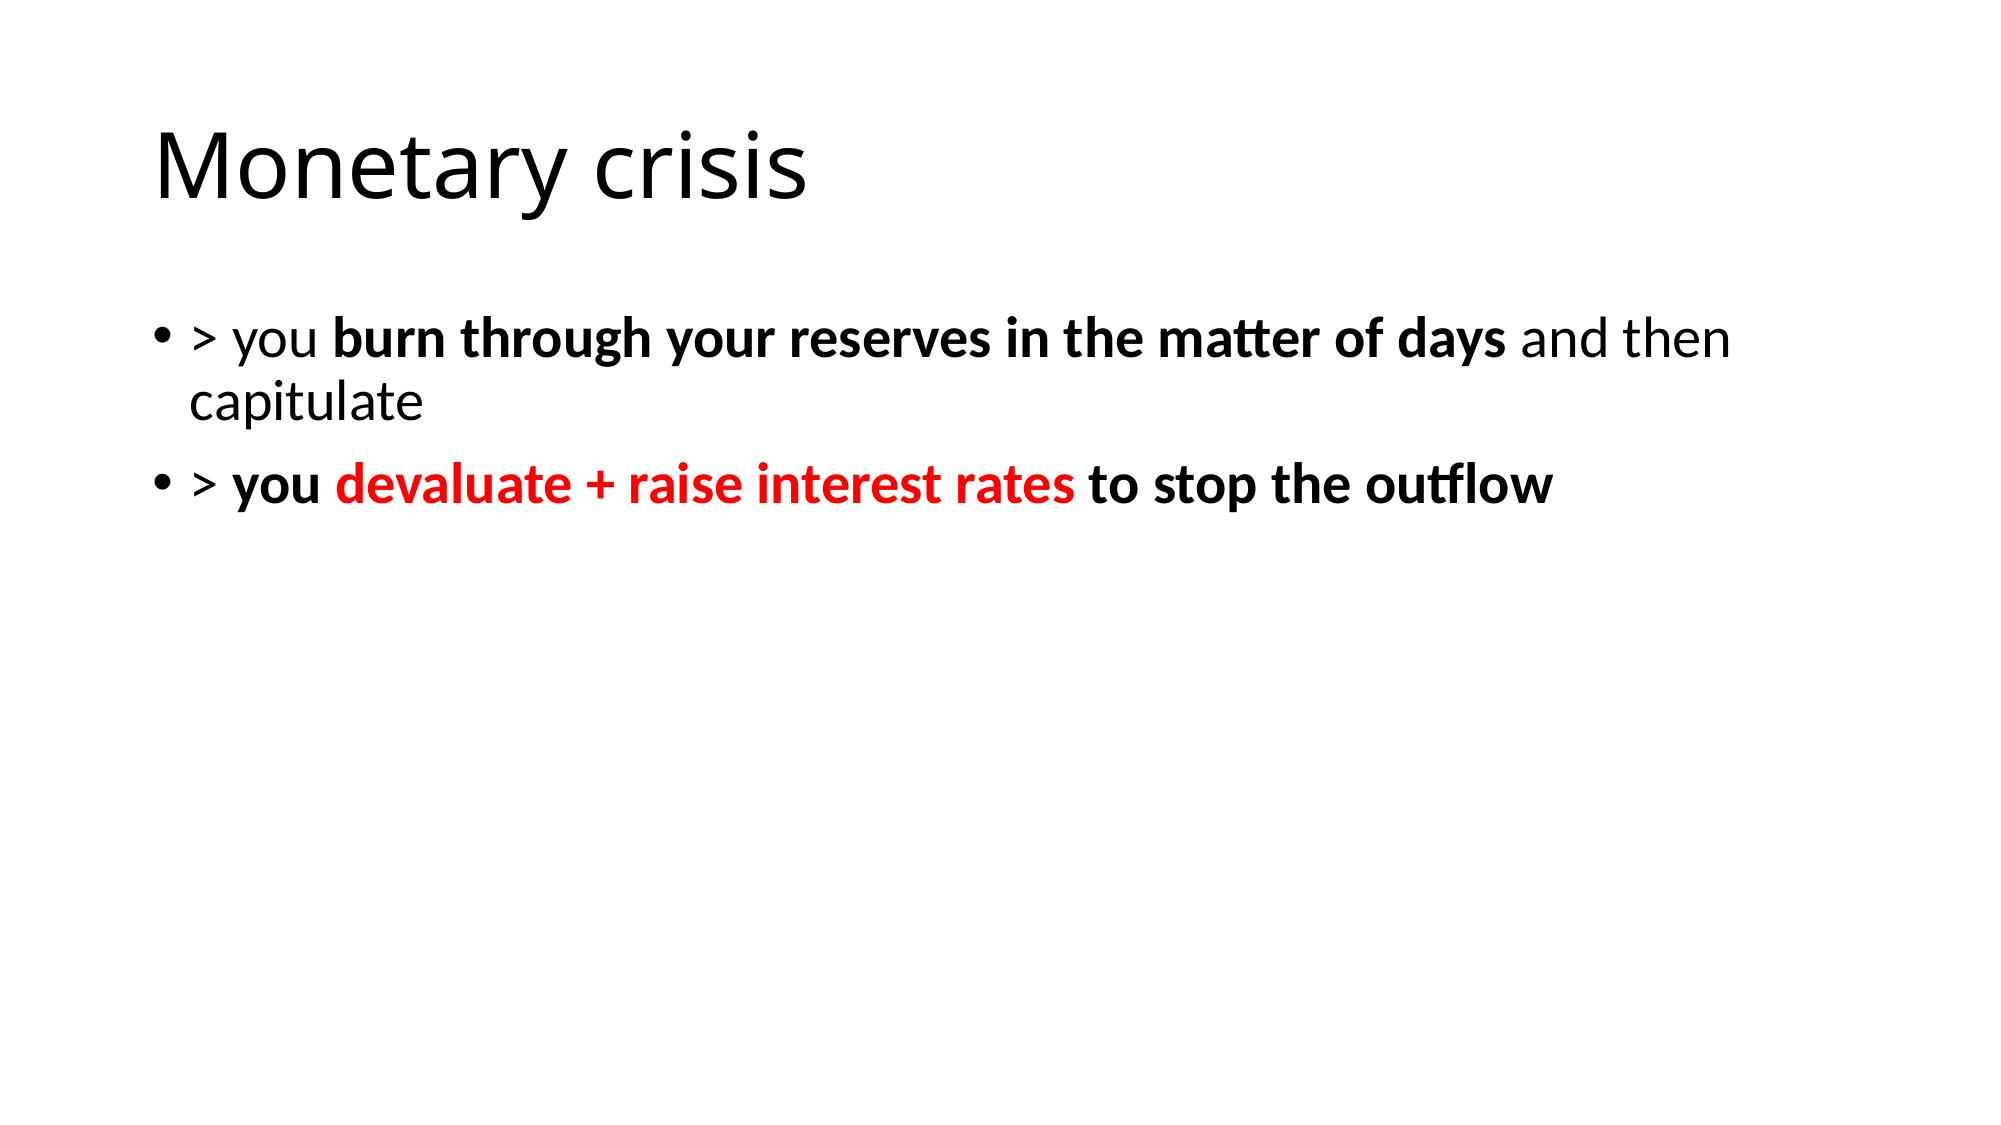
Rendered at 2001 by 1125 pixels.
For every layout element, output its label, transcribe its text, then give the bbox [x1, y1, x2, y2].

title Monetary crisis [137, 59, 1863, 278]
list > you burn through your reserves in the matter of days and then capitulate > you devaluate + raise interest rates to stop the outflow [137, 299, 1863, 1014]
